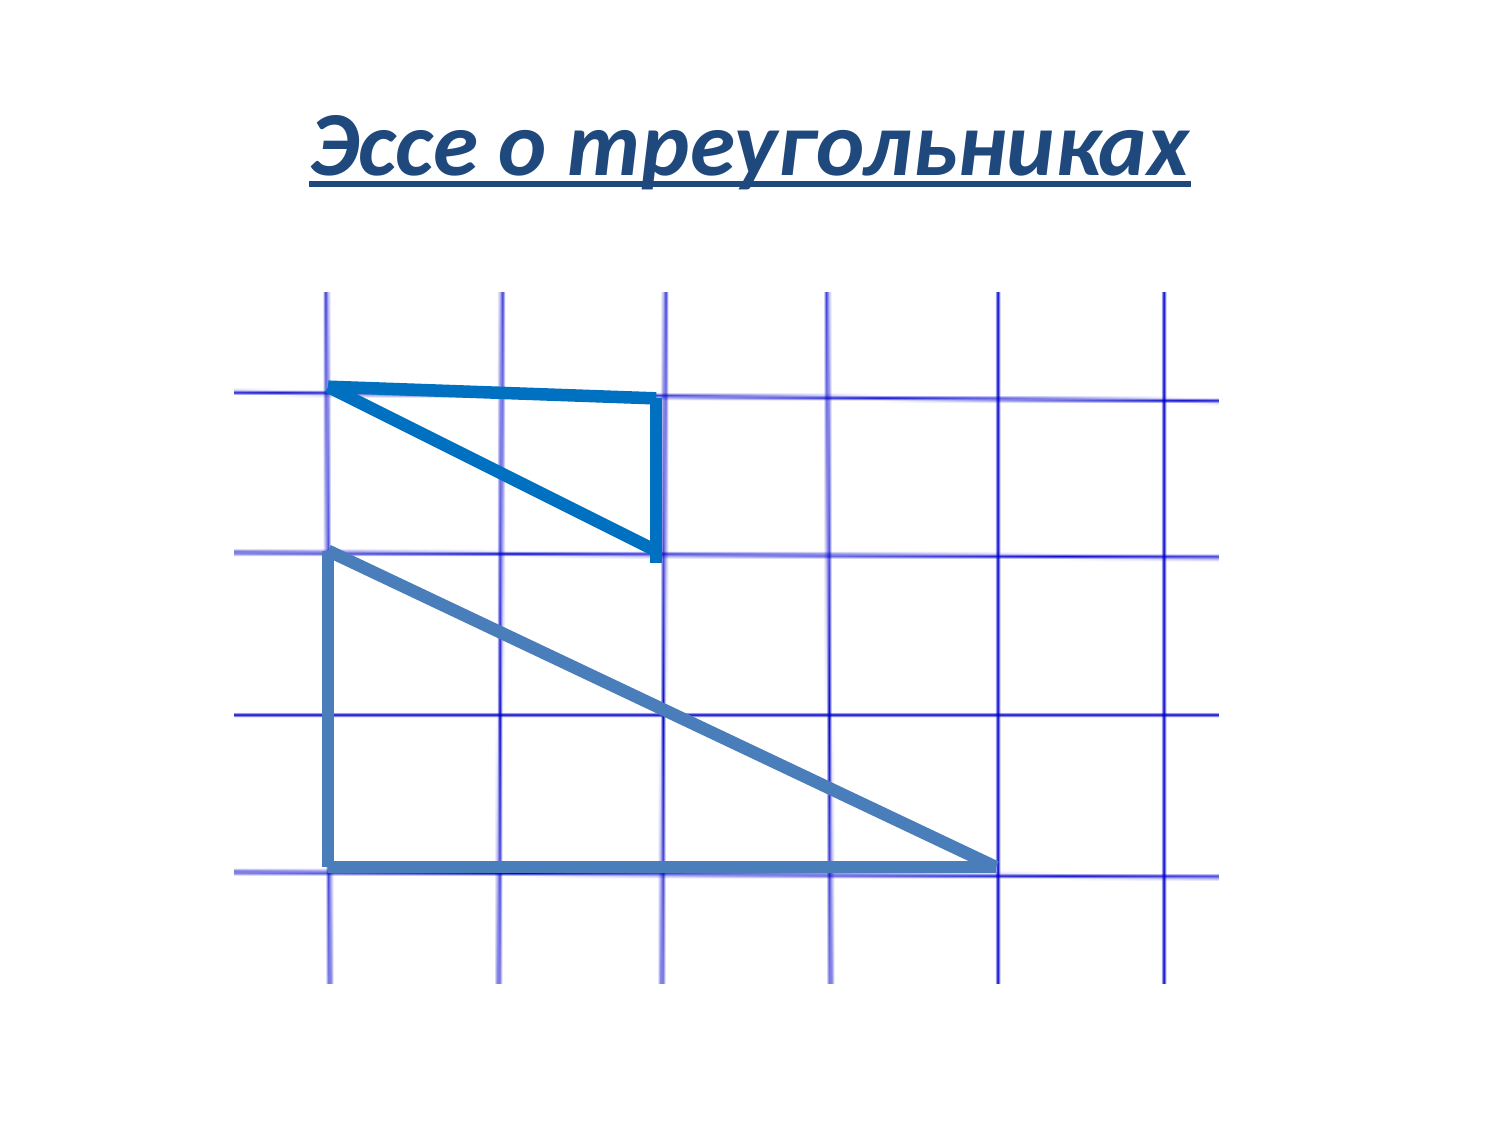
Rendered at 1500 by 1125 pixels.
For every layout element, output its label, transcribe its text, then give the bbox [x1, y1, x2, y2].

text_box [327, 550, 997, 868]
title Эссе о треугольниках [75, 45, 1425, 233]
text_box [327, 386, 657, 550]
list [234, 292, 1219, 985]
